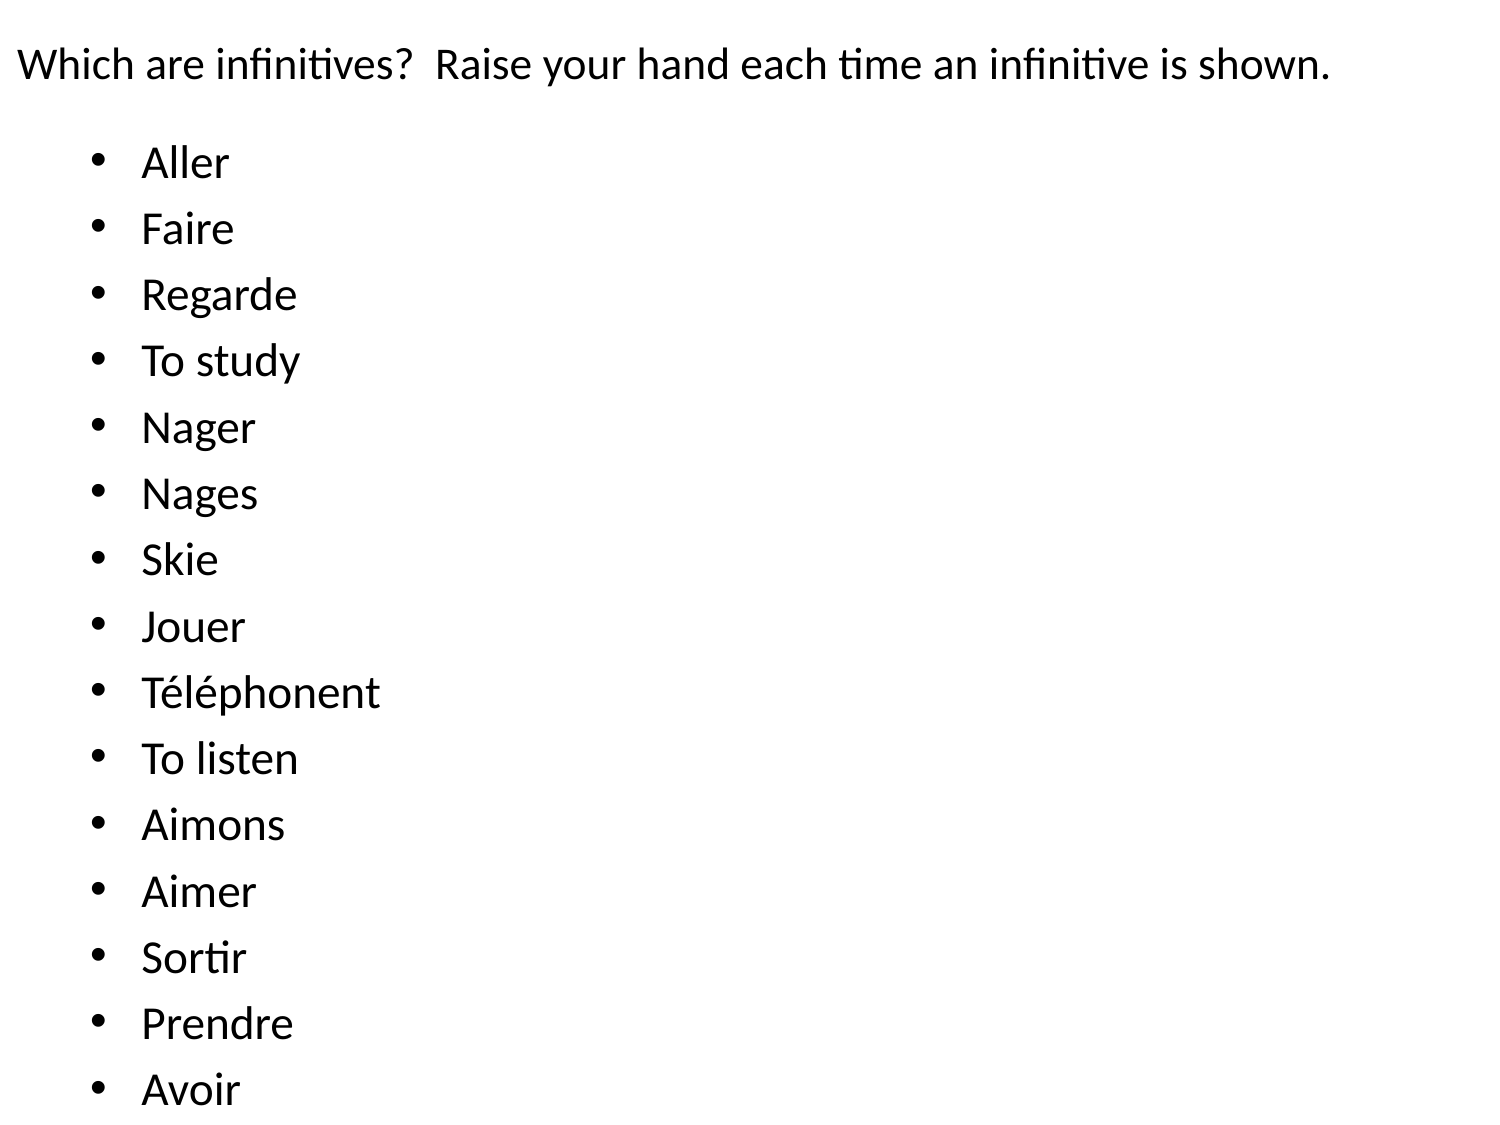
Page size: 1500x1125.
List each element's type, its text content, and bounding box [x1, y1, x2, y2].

list Aller Faire Regarde To study Nager Nages Skie Jouer Téléphonent To listen Aimons Aimer Sortir Prendre Avoir [75, 123, 1425, 1125]
title Which are infinitives? Raise your hand each time an infinitive is shown. [0, 0, 1350, 124]
